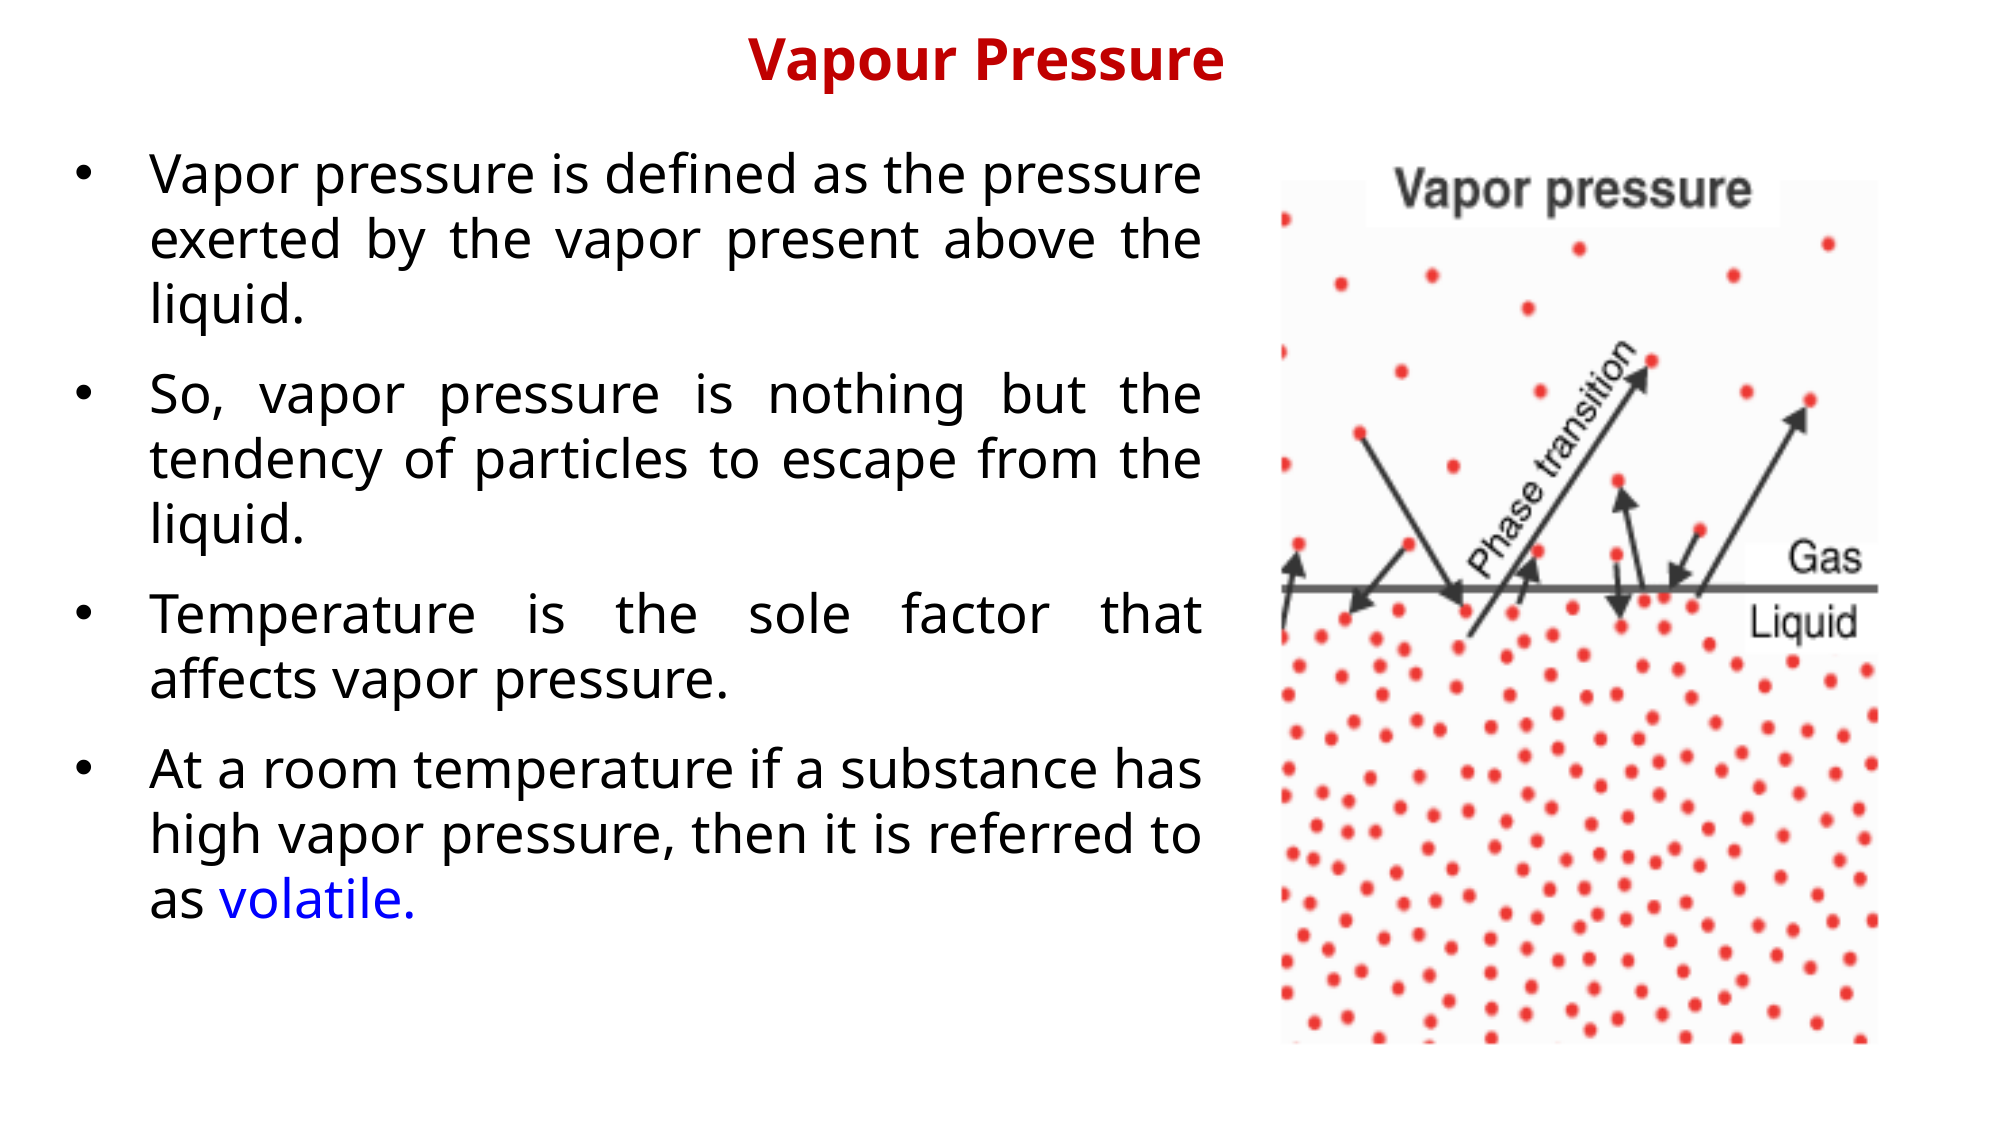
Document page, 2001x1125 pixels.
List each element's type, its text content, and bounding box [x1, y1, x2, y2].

text_box Vapour Pressure [59, 14, 1915, 100]
picture [1271, 132, 1900, 1100]
text_box Vapor pressure is defined as the pressure exerted by the vapor present above the liquid. So, vapor pressure is nothing but the tendency of particles to escape from the liquid. Temperature is the sole factor that affects vapor pressure. At a room temperature if a substance has high vapor pressure, then it is referred to as volatile. [59, 132, 1220, 1007]
